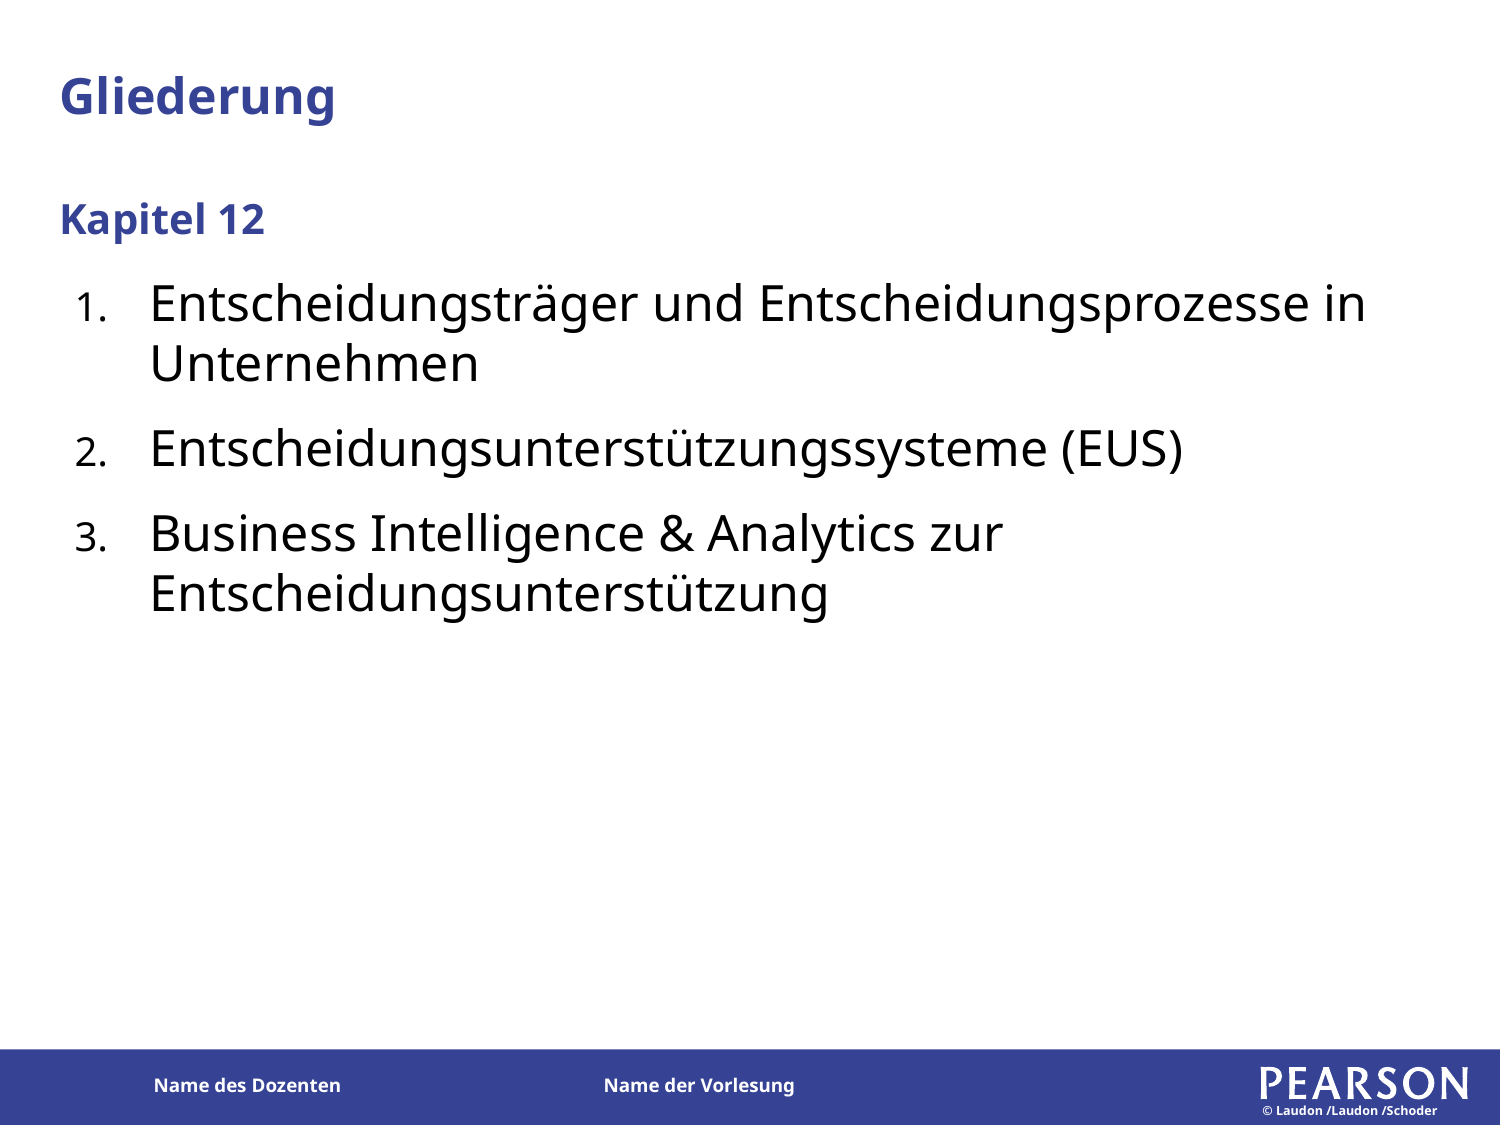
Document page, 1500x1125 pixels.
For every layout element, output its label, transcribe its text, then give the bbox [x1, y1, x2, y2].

subtitle Kapitel 12 [59, 192, 1410, 243]
title Gliederung [59, 64, 1410, 192]
list Entscheidungsträger und Entscheidungsprozesse in Unternehmen Entscheidungsunterstützungssysteme (EUS) Business Intelligence & Analytics zur Entscheidungsunterstützung [59, 263, 1410, 1017]
